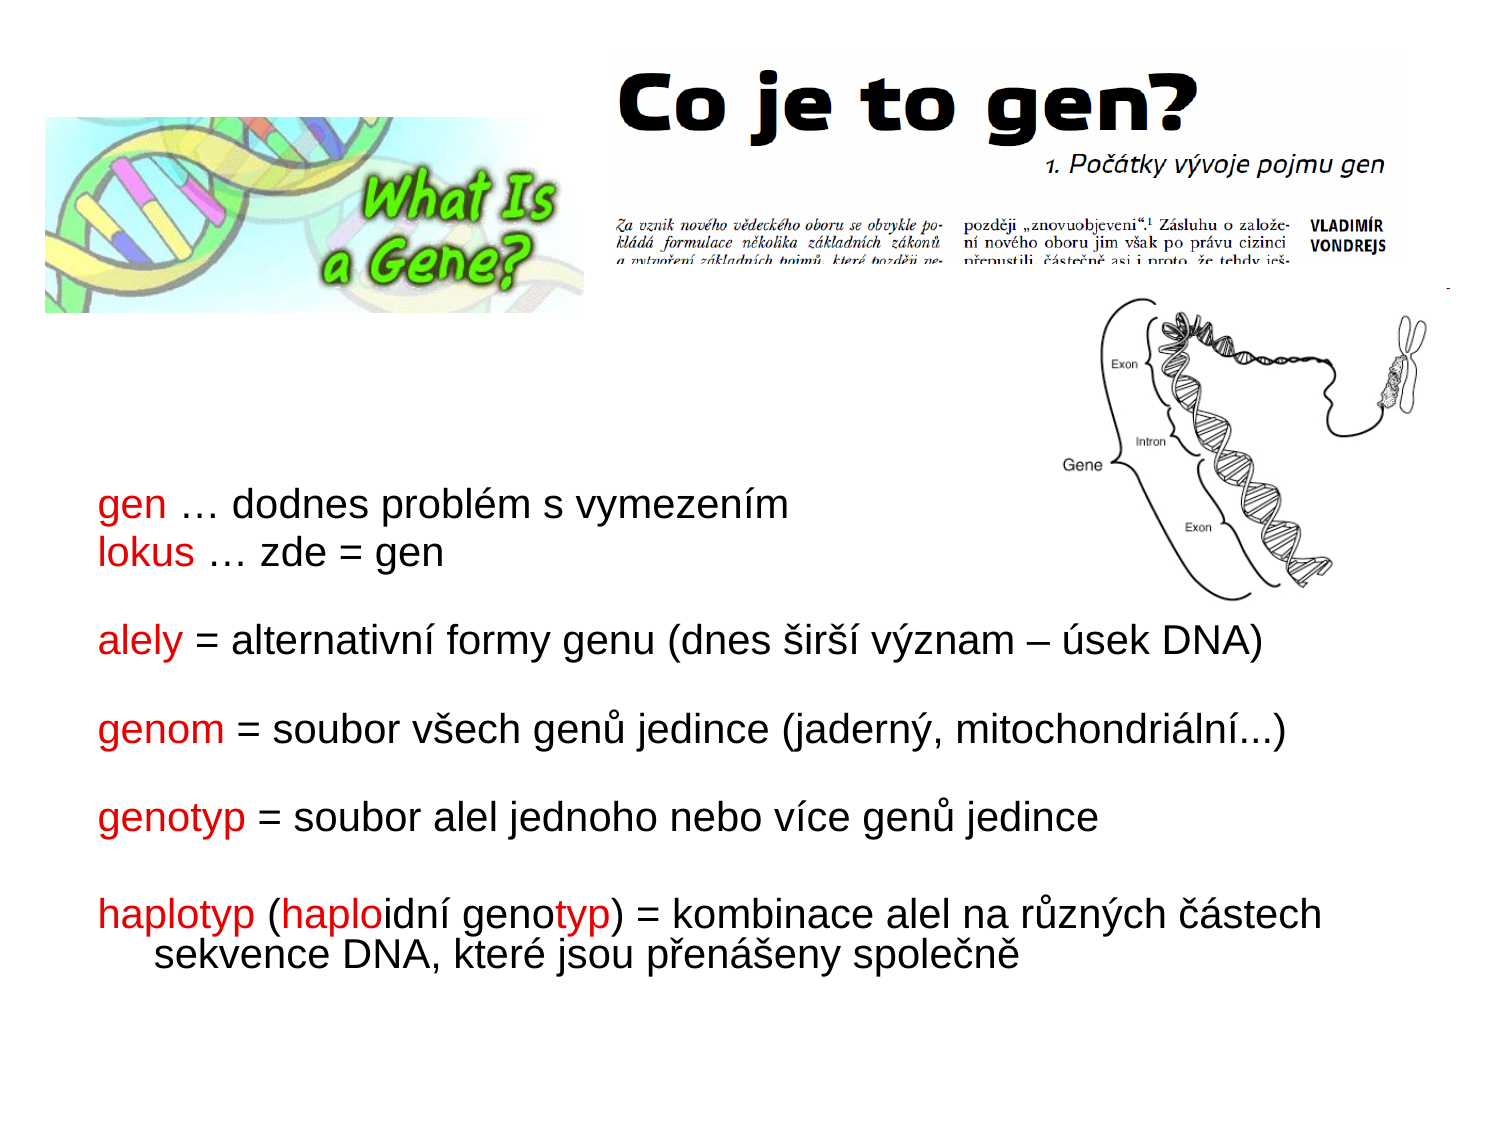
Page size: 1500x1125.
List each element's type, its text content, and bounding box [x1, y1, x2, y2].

picture [44, 117, 584, 313]
picture [609, 49, 1404, 264]
picture [1048, 287, 1450, 609]
list gen … dodnes problém s vymezením lokus … zde = gen alely = alternativní formy genu (dnes širší význam – úsek DNA) genom = soubor všech genů jedince (jaderný, mitochondriální...) genotyp = soubor alel jednoho nebo více genů jedince haplotyp (haploidní genotyp) = kombinace alel na různých částech sekvence DNA, které jsou přenášeny společně [82, 478, 1418, 1020]
